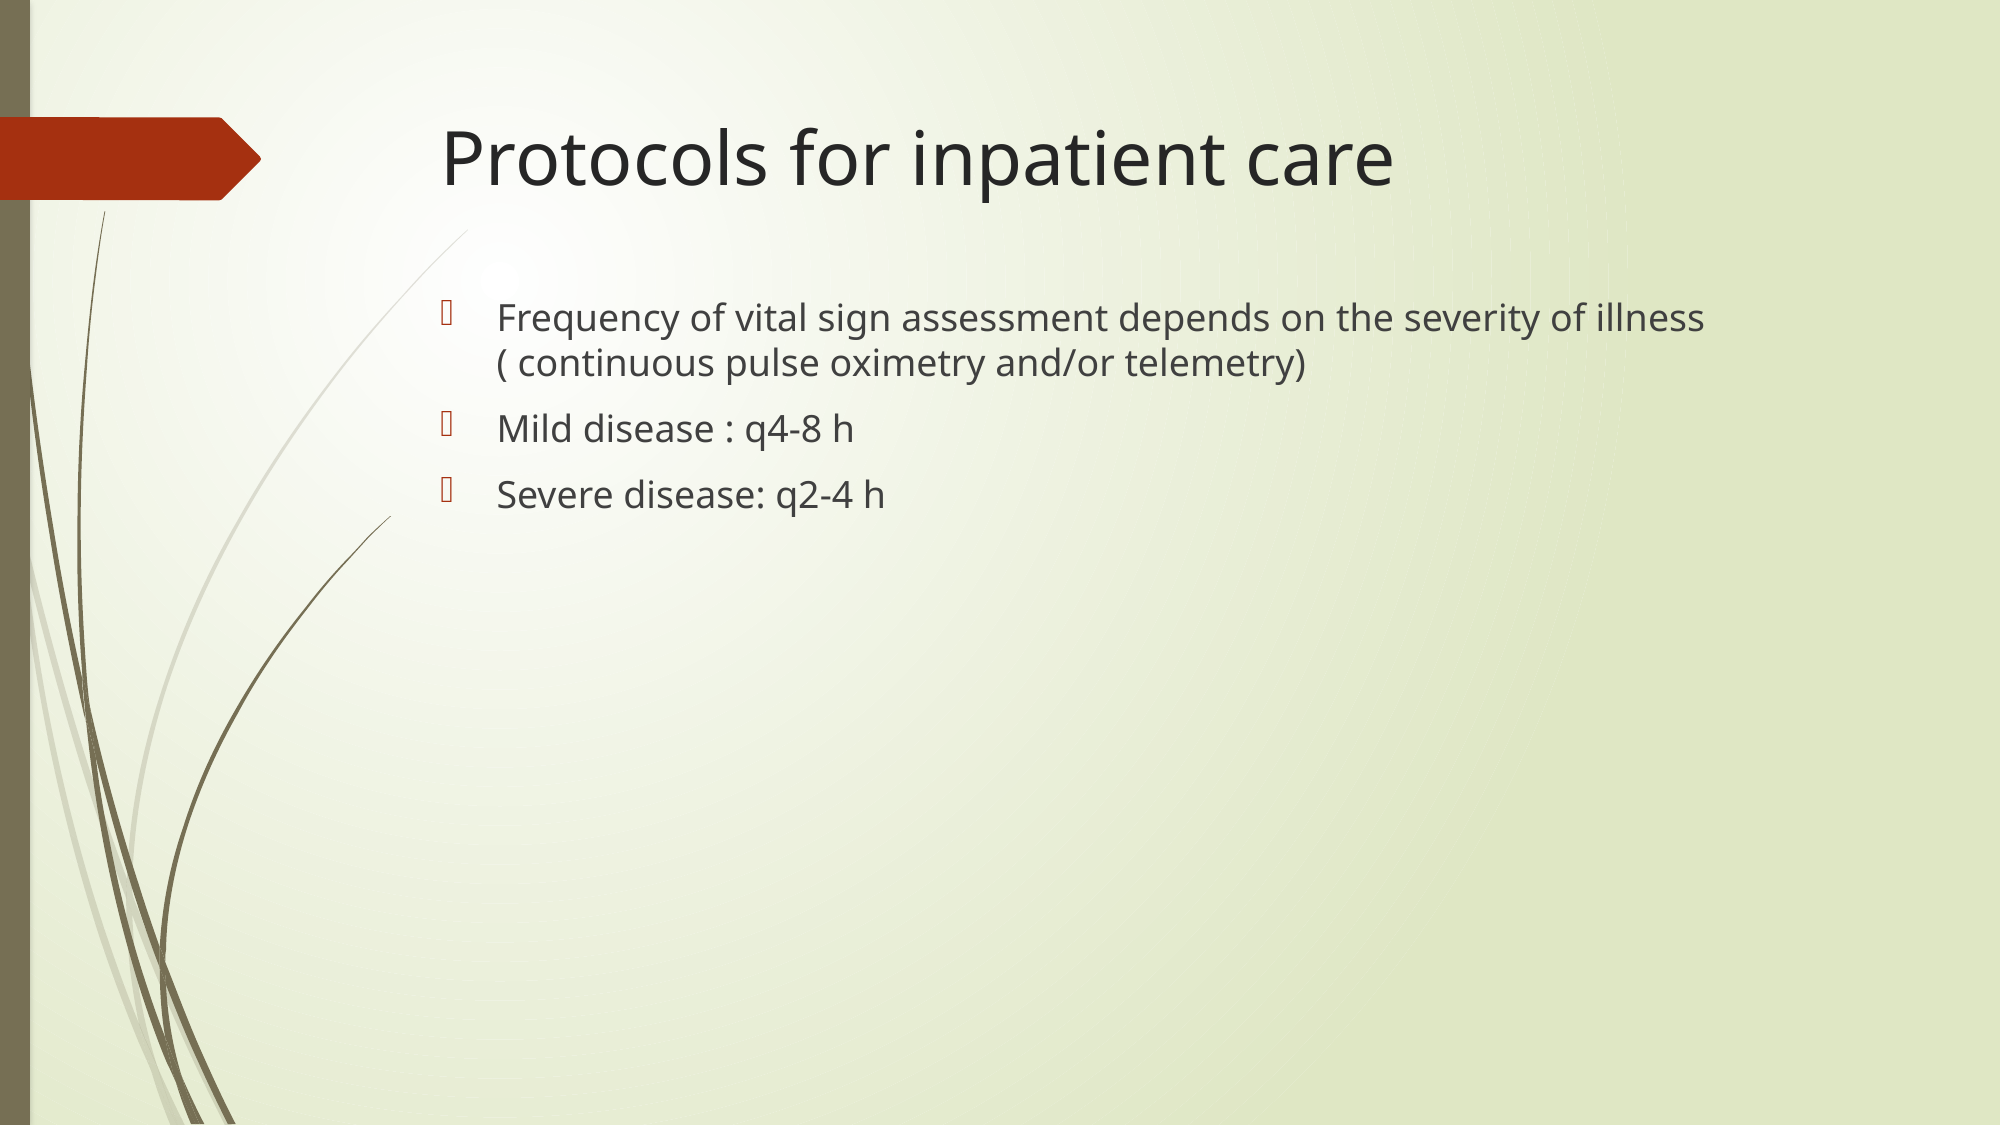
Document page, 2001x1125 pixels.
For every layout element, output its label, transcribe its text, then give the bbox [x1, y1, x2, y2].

title Protocols for inpatient care [425, 102, 1888, 286]
list Frequency of vital sign assessment depends on the severity of illness ( continuous pulse oximetry and/or telemetry) Mild disease : q4-8 h Severe disease: q2-4 h [425, 286, 1888, 970]
